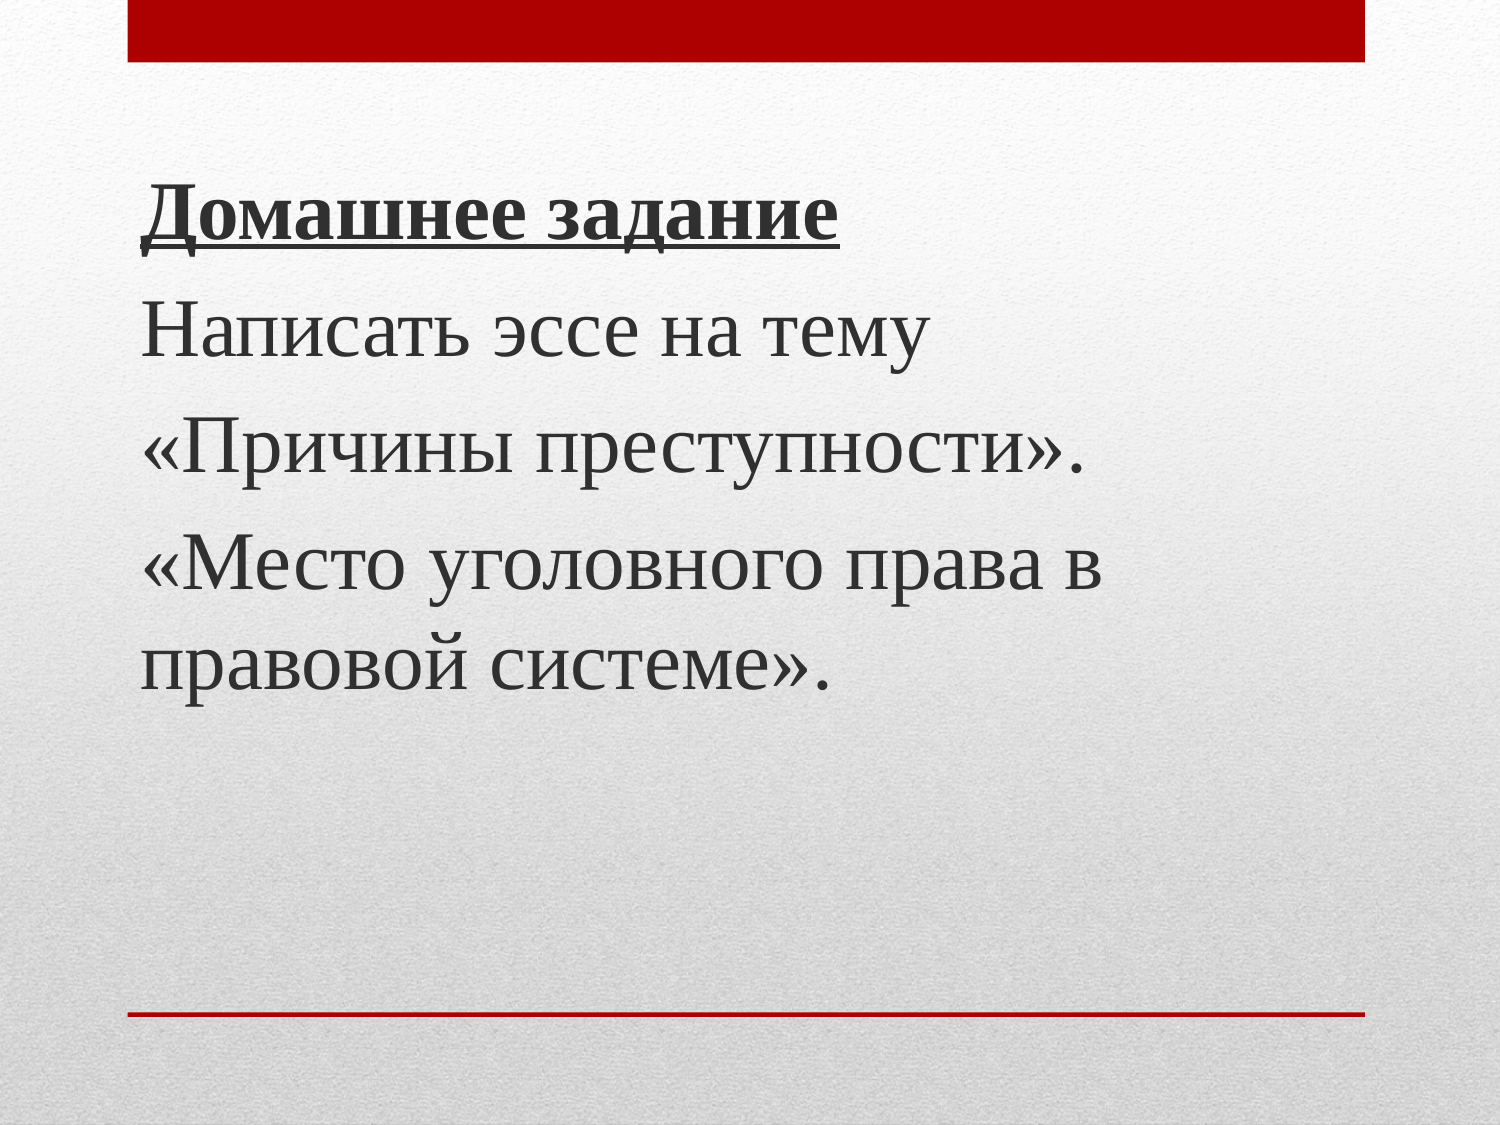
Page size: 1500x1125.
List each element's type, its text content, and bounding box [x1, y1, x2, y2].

list Домашнее задание Написать эссе на тему «Причины преступности». «Место уголовного права в правовой системе». [125, 112, 1363, 750]
